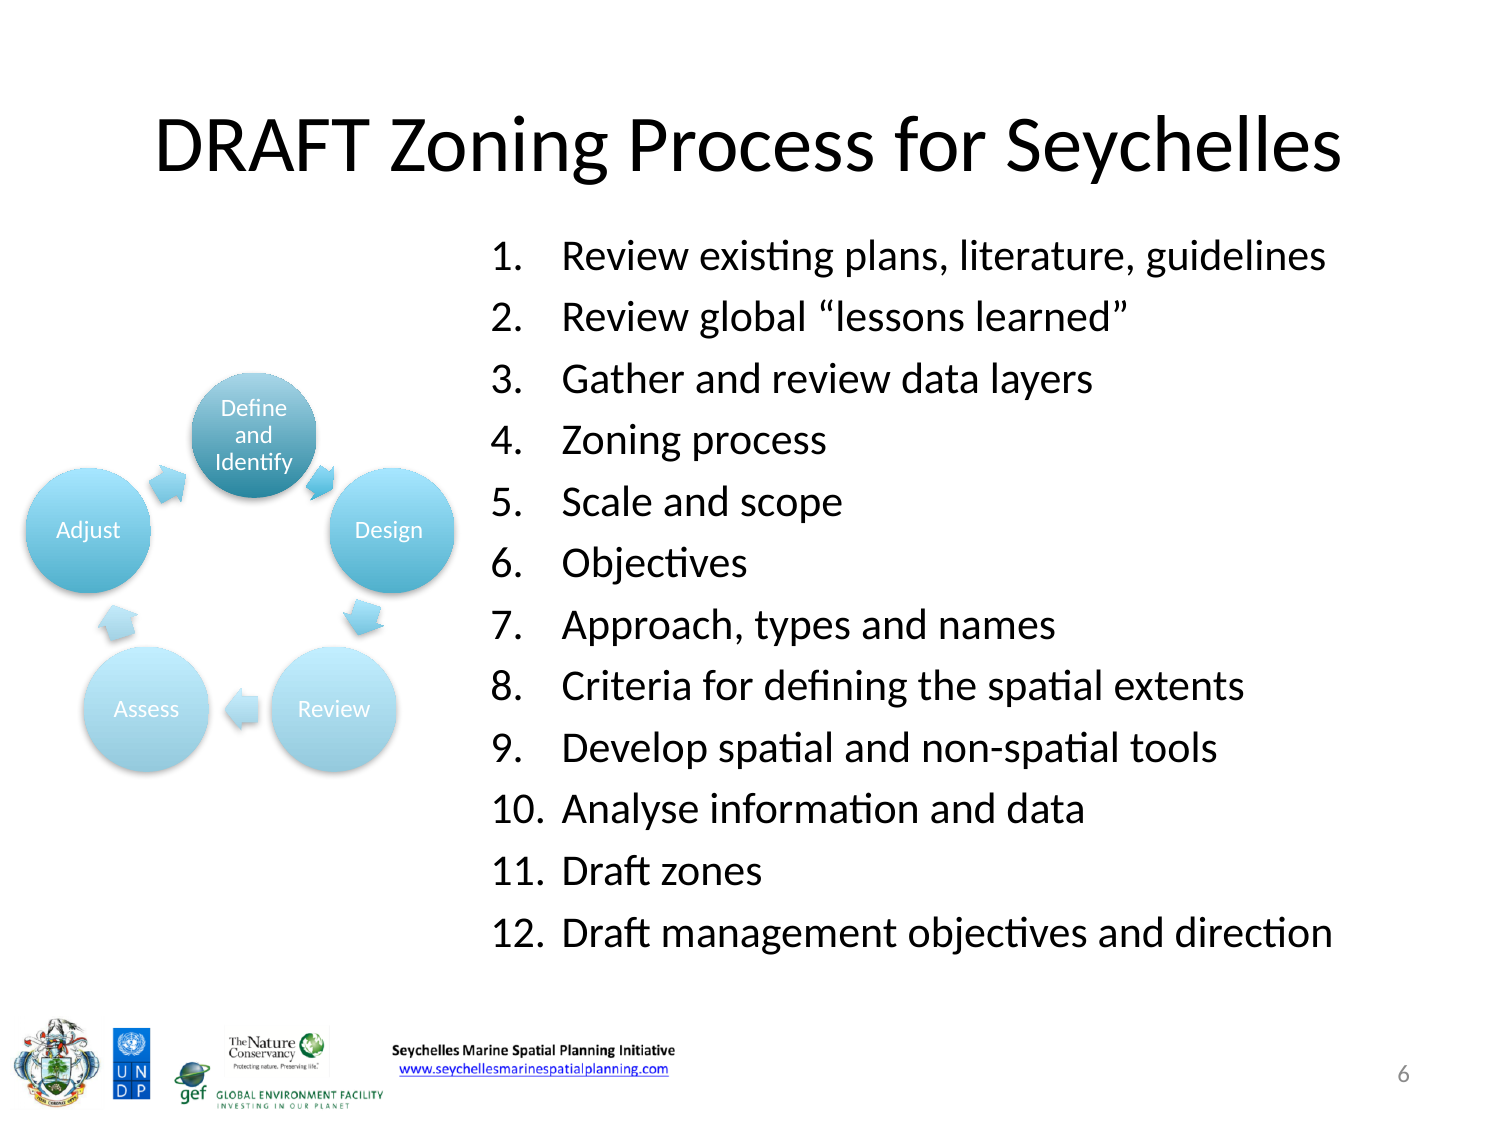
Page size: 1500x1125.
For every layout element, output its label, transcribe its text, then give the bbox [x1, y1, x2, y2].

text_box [20, 357, 461, 773]
slide_number 6 [1074, 1042, 1425, 1103]
text_box Review existing plans, literature, guidelines Review global “lessons learned” Gather and review data layers Zoning process Scale and scope Objectives Approach, types and names Criteria for defining the spatial extents Develop spatial and non-spatial tools Analyse information and data Draft zones Draft management objectives and direction [475, 218, 1440, 978]
title DRAFT Zoning Process for Seychelles [75, 45, 1425, 233]
picture [10, 1015, 688, 1113]
